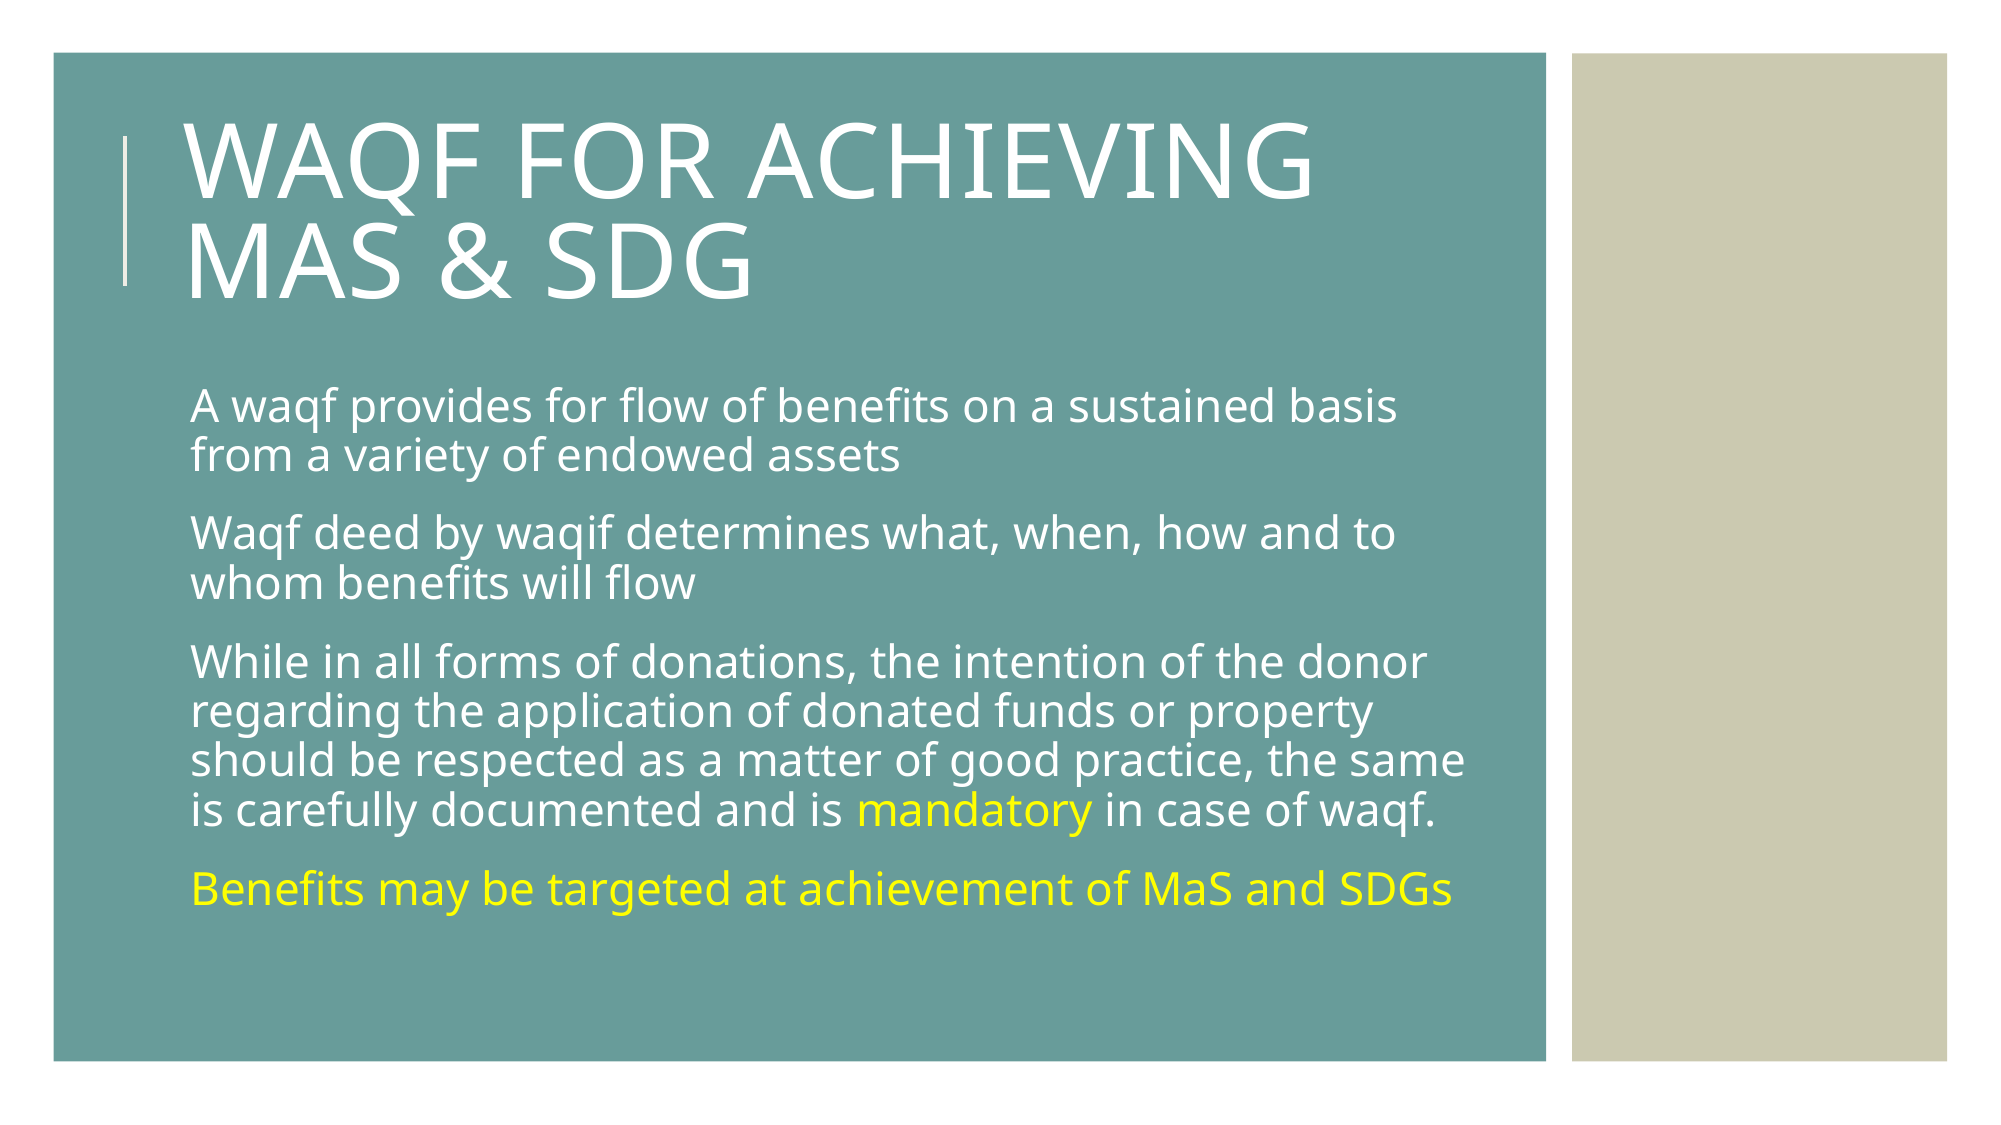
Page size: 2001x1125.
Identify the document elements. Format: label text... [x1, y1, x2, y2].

text_box [52, 51, 1547, 1063]
title WAQF for Achieving mas & sdg [168, 96, 1492, 342]
list A waqf provides for flow of benefits on a sustained basis from a variety of endowed assets Waqf deed by waqif determines what, when, how and to whom benefits will flow While in all forms of donations, the intention of the donor regarding the application of donated funds or property should be respected as a matter of good practice, the same is carefully documented and is mandatory in case of waqf. Benefits may be targeted at achievement of MaS and SDGs [168, 375, 1493, 1009]
text_box [1571, 52, 1948, 1063]
